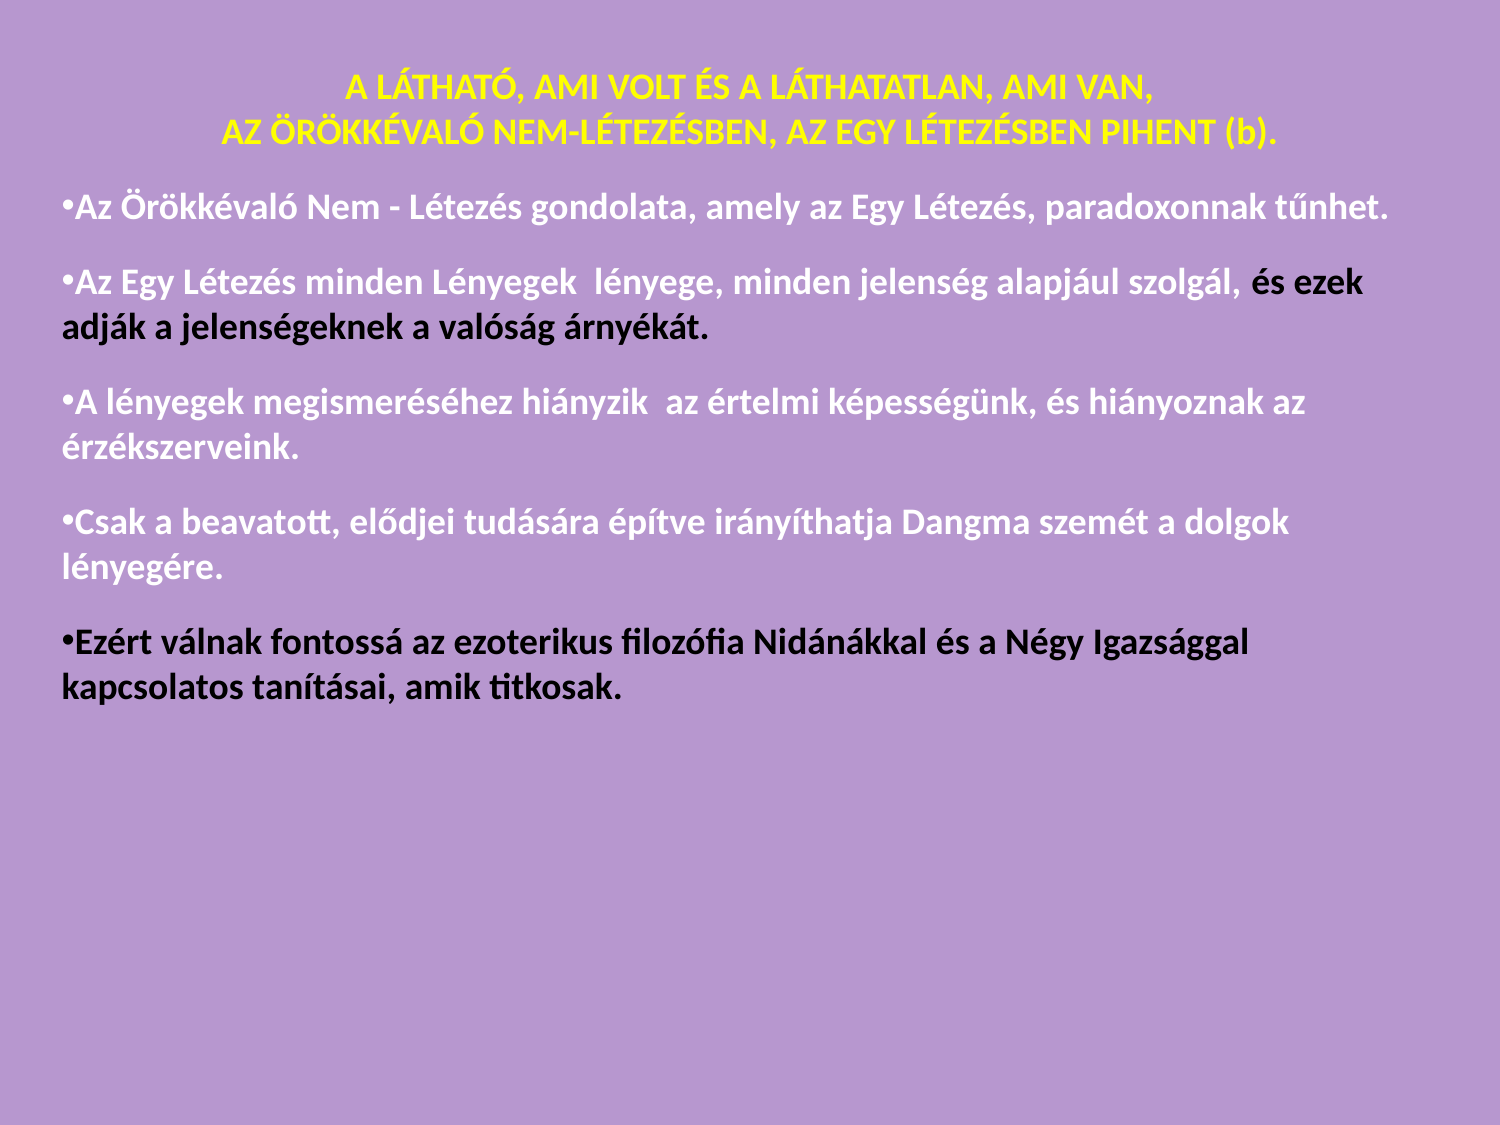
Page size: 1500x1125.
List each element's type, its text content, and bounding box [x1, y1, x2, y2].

text_box A LÁTHATÓ, AMI VOLT ÉS A LÁTHATATLAN, AMI VAN, AZ ÖRÖKKÉVALÓ NEM-LÉTEZÉSBEN, AZ EGY LÉTEZÉSBEN PIHENT (b). Az Örökkévaló Nem - Létezés gondolata, amely az Egy Létezés, paradoxonnak tűnhet. Az Egy Létezés minden Lényegek lényege, minden jelenség alapjául szolgál, és ezek adják a jelenségeknek a valóság árnyékát. A lényegek megismeréséhez hiányzik az értelmi képességünk, és hiányoznak az érzékszerveink. Csak a beavatott, elődjei tudására építve irányíthatja Dangma szemét a dolgok lényegére. Ezért válnak fontossá az ezoterikus filozófia Nidánákkal és a Négy Igazsággal kapcsolatos tanításai, amik titkosak. [46, 54, 1454, 714]
